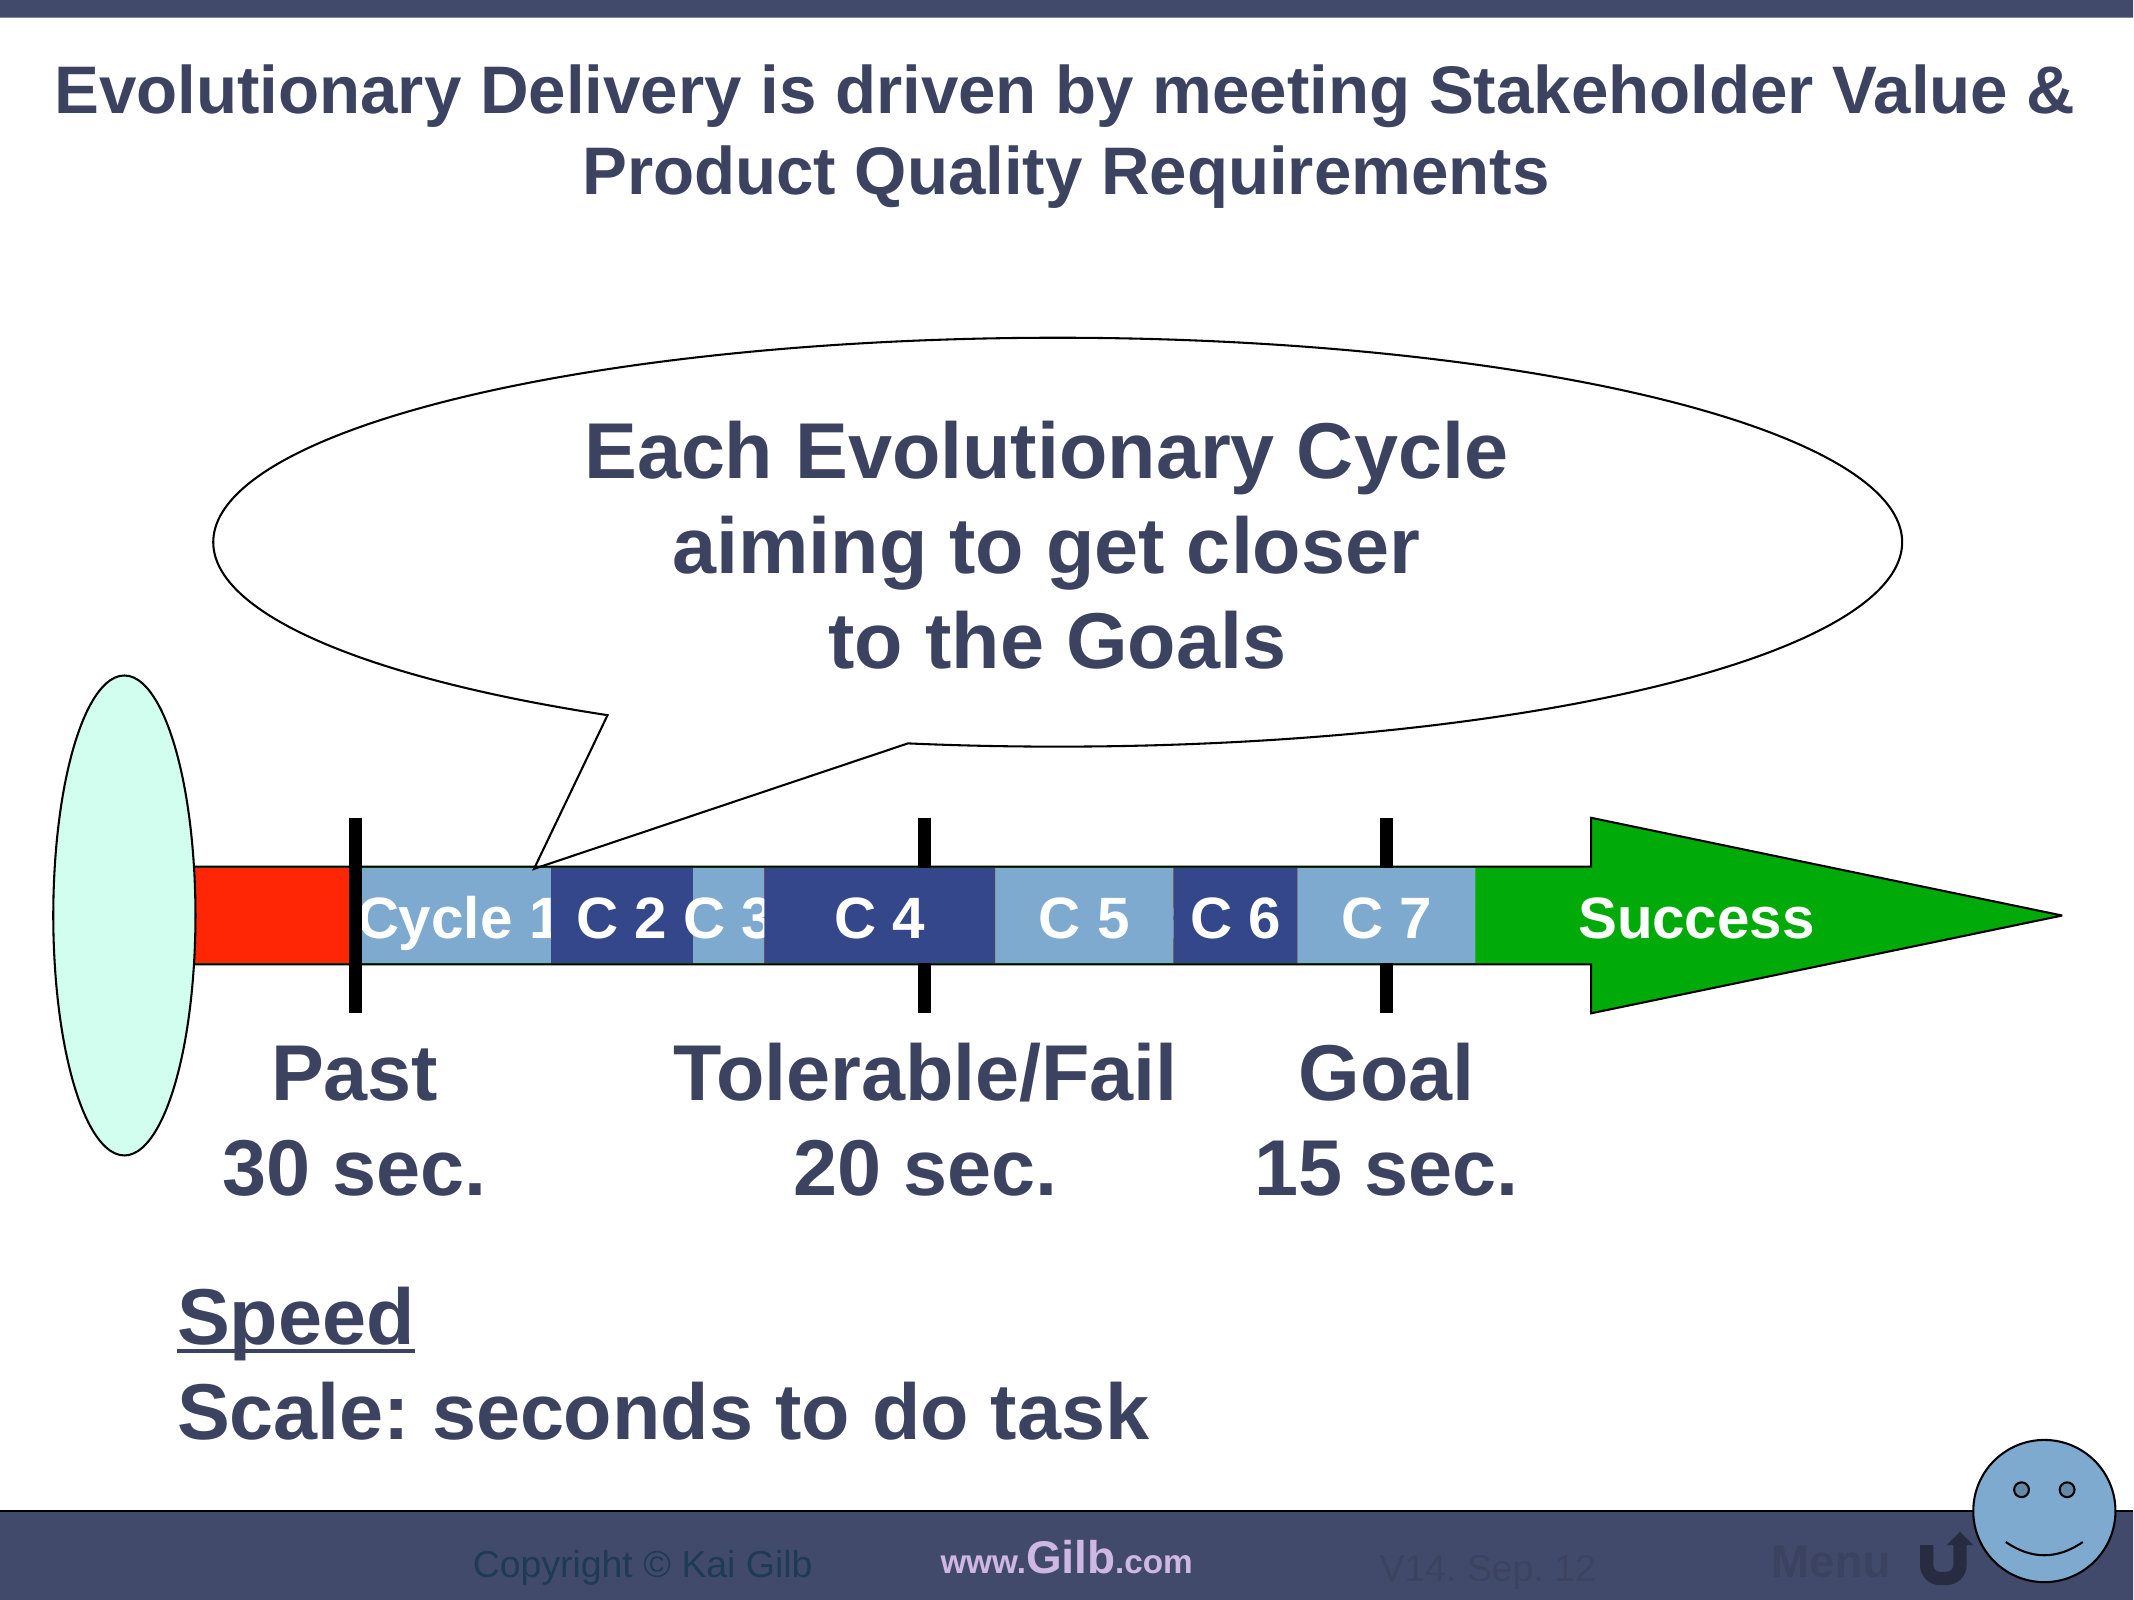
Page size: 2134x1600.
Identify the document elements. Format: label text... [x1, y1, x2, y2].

text_box [53, 675, 189, 1156]
text_box Goal 15 sec. [1199, 1023, 1574, 1222]
text_box Speed Scale: seconds to do task [166, 1254, 1162, 1467]
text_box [1173, 867, 1294, 964]
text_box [345, 867, 548, 964]
text_box Tolerable/Fail 20 sec. [662, 1023, 1190, 1222]
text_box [213, 337, 1903, 747]
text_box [1297, 867, 1476, 964]
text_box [177, 817, 2063, 1014]
title Evolutionary Delivery is driven by meeting Stakeholder Value & Product Quality Requirements [0, 35, 2134, 214]
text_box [1973, 1439, 2116, 1583]
text_box Past 30 sec. [211, 1023, 498, 1222]
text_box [550, 867, 668, 964]
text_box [995, 867, 1170, 964]
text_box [764, 867, 992, 964]
slide_number [2044, 1507, 2134, 1597]
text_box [159, 867, 342, 964]
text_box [671, 867, 761, 964]
